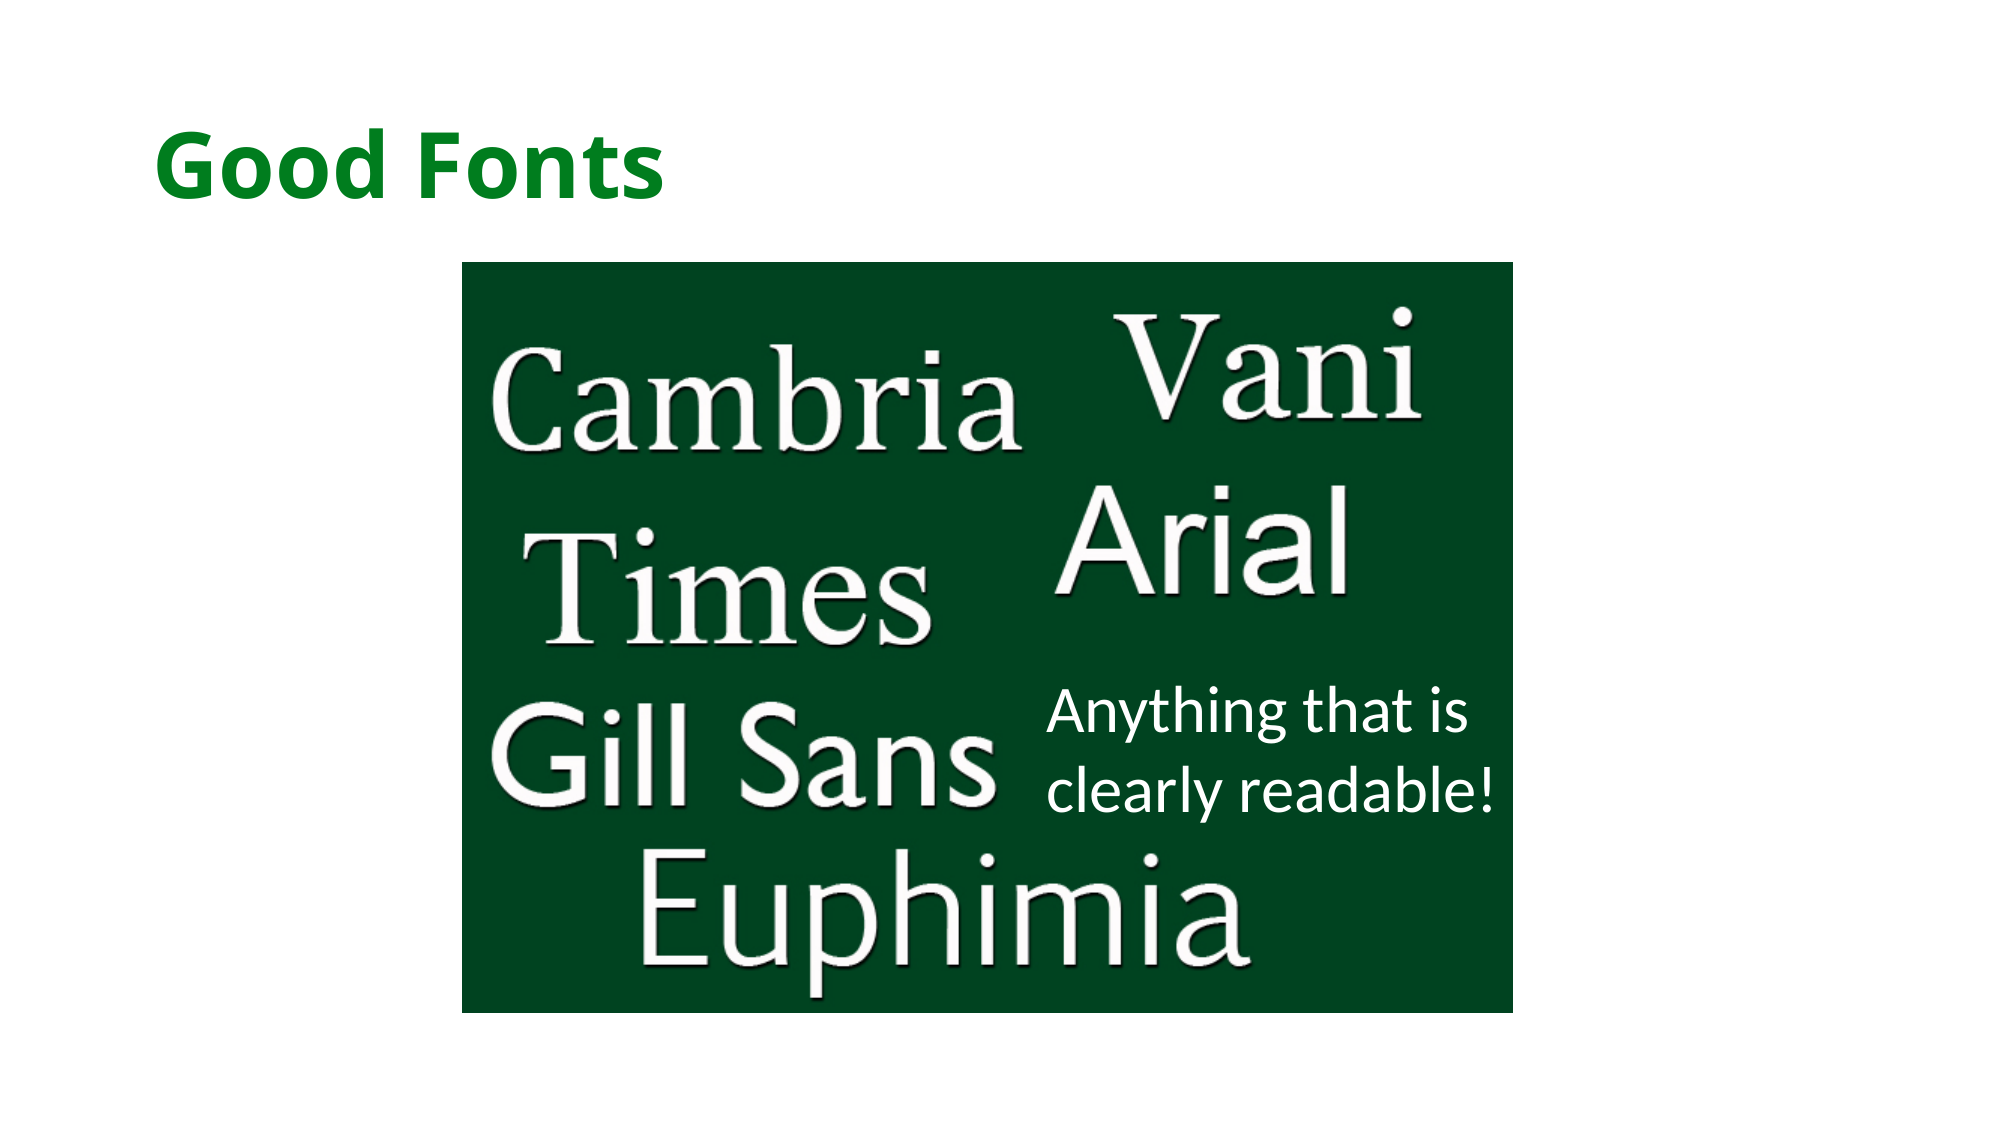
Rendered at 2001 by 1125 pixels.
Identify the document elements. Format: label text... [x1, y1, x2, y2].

picture [462, 262, 1513, 1013]
title Good Fonts [137, 59, 1863, 278]
